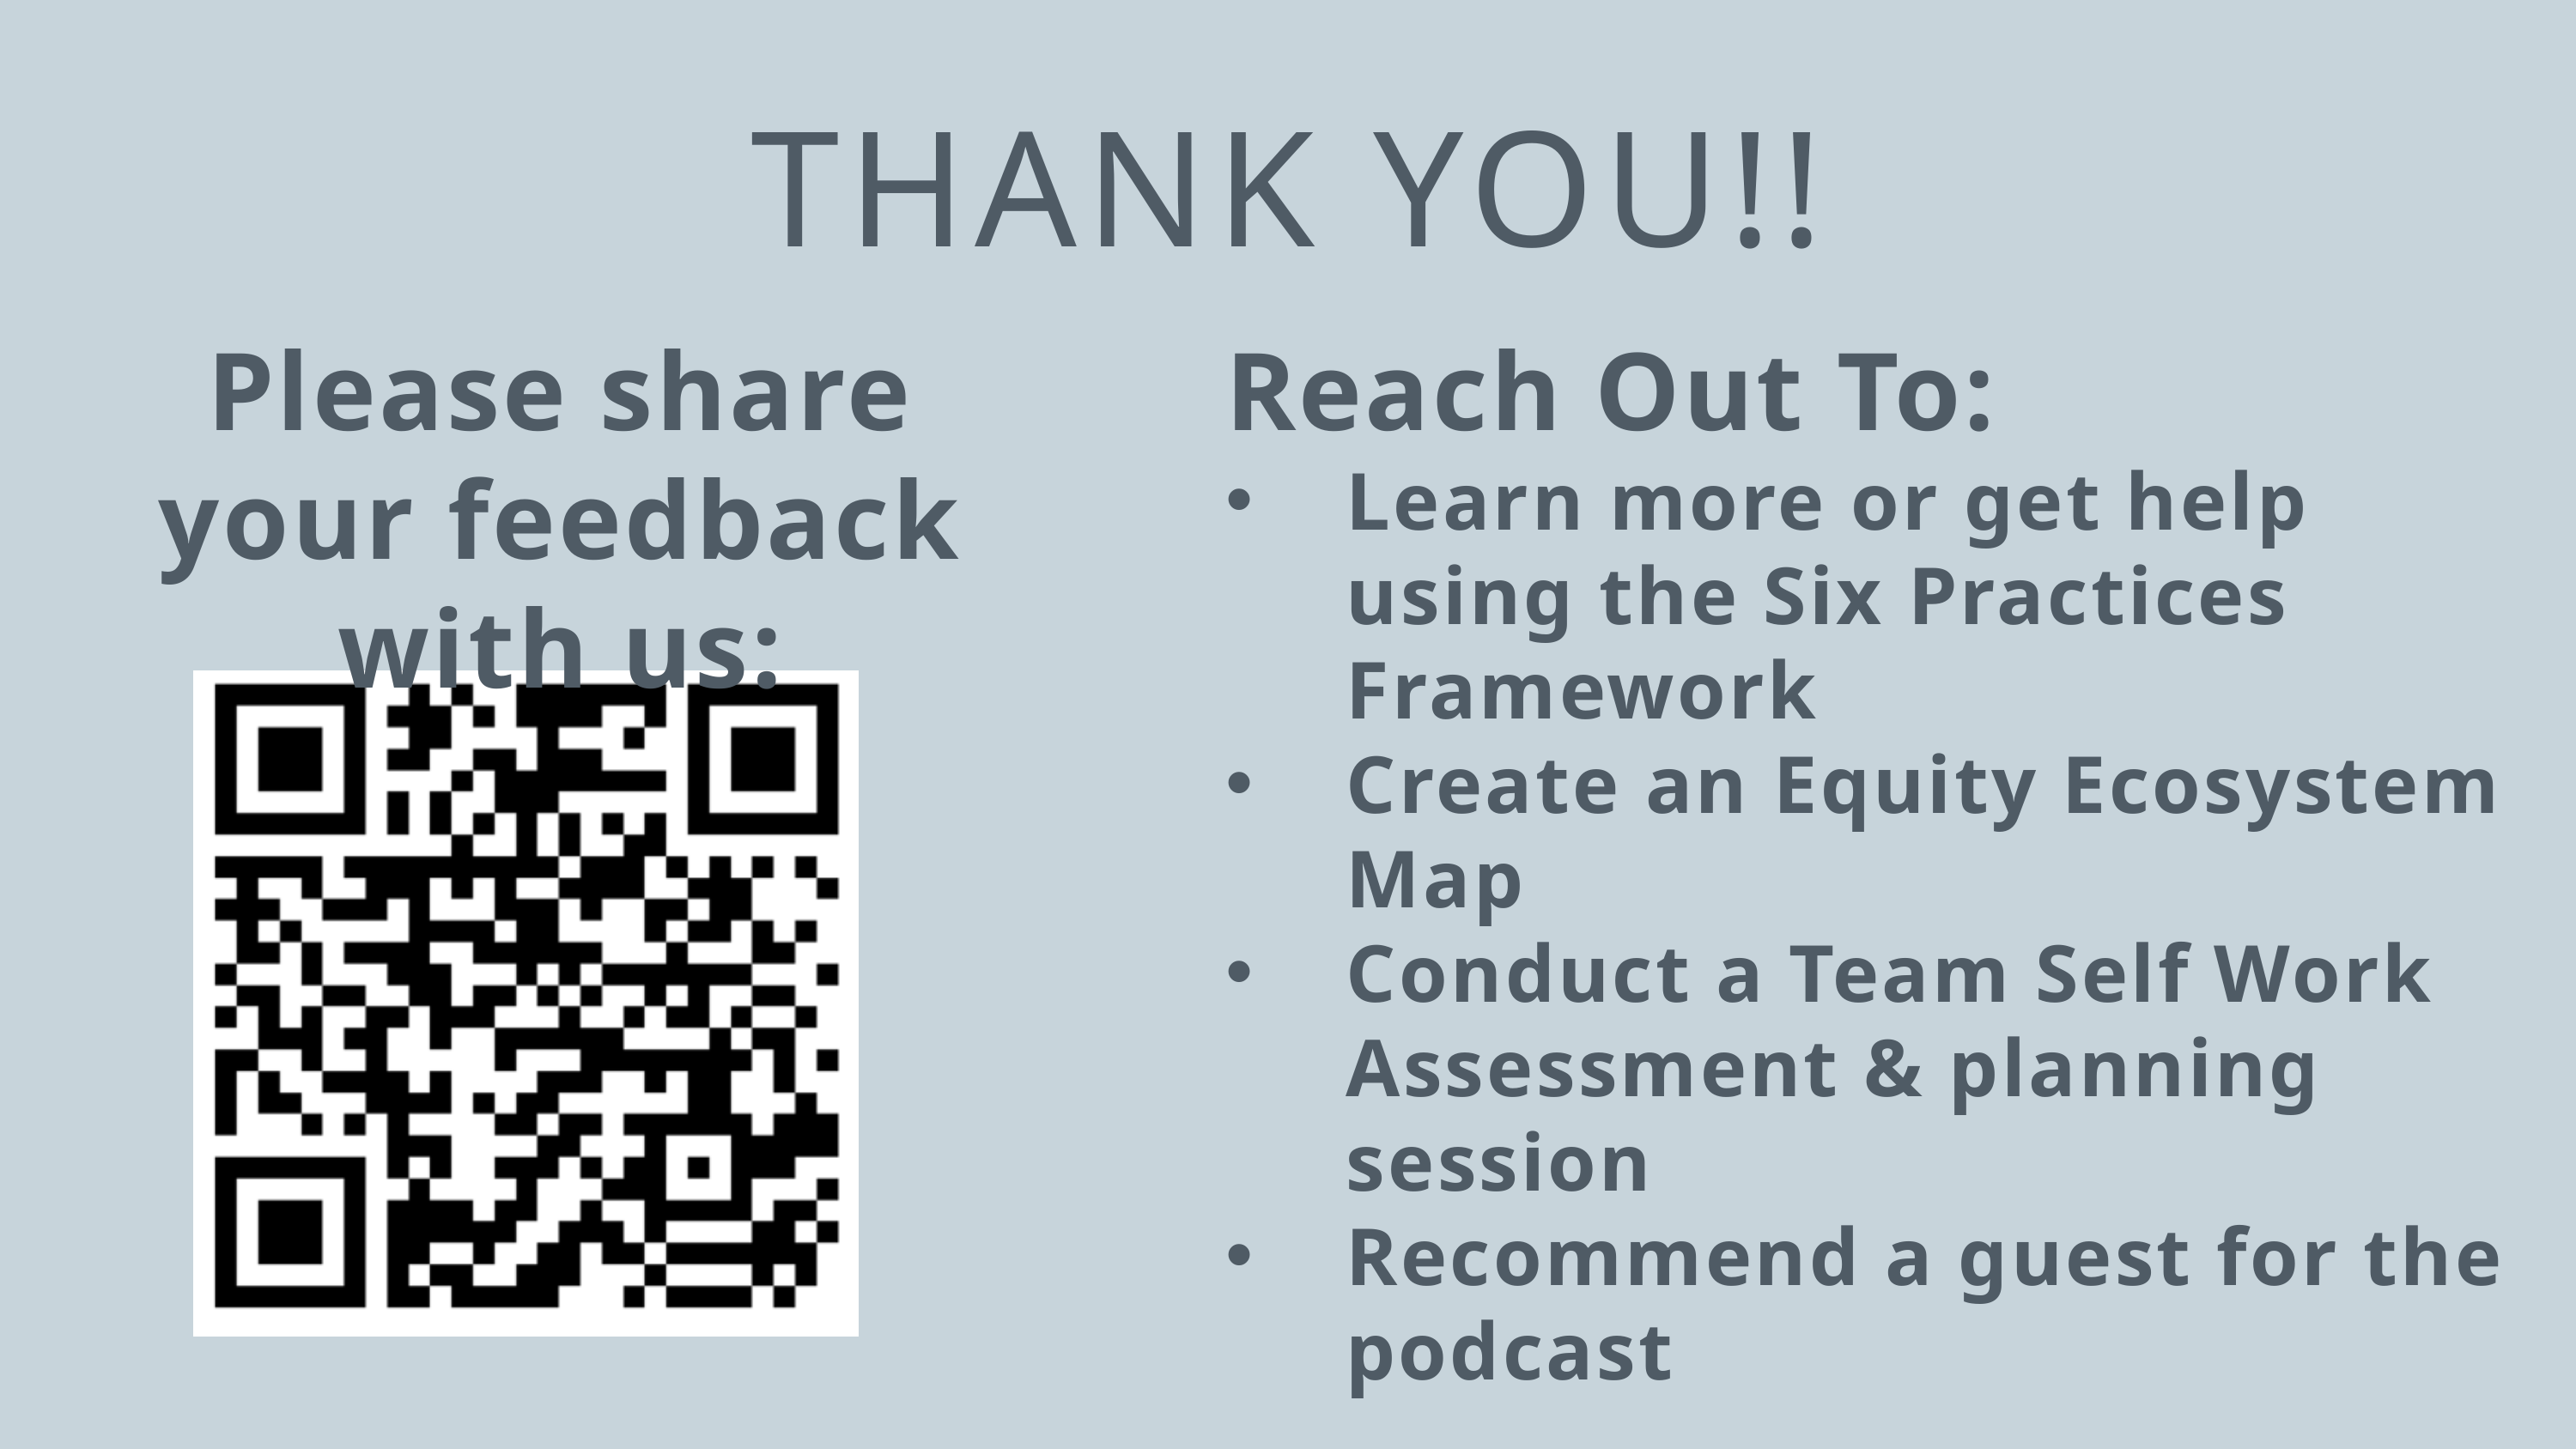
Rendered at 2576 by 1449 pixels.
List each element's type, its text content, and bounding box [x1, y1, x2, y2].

text_box Please share your feedback with us: [75, 316, 1047, 716]
text_box Reach Out To: Learn more or get help using the Six Practices Framework Create an Equity Ecosystem Map Conduct a Team Self Work Assessment & planning session Recommend a guest for the podcast [1212, 316, 2576, 1449]
picture [192, 670, 860, 1337]
text_box THANK YOU!! [229, 74, 2347, 280]
